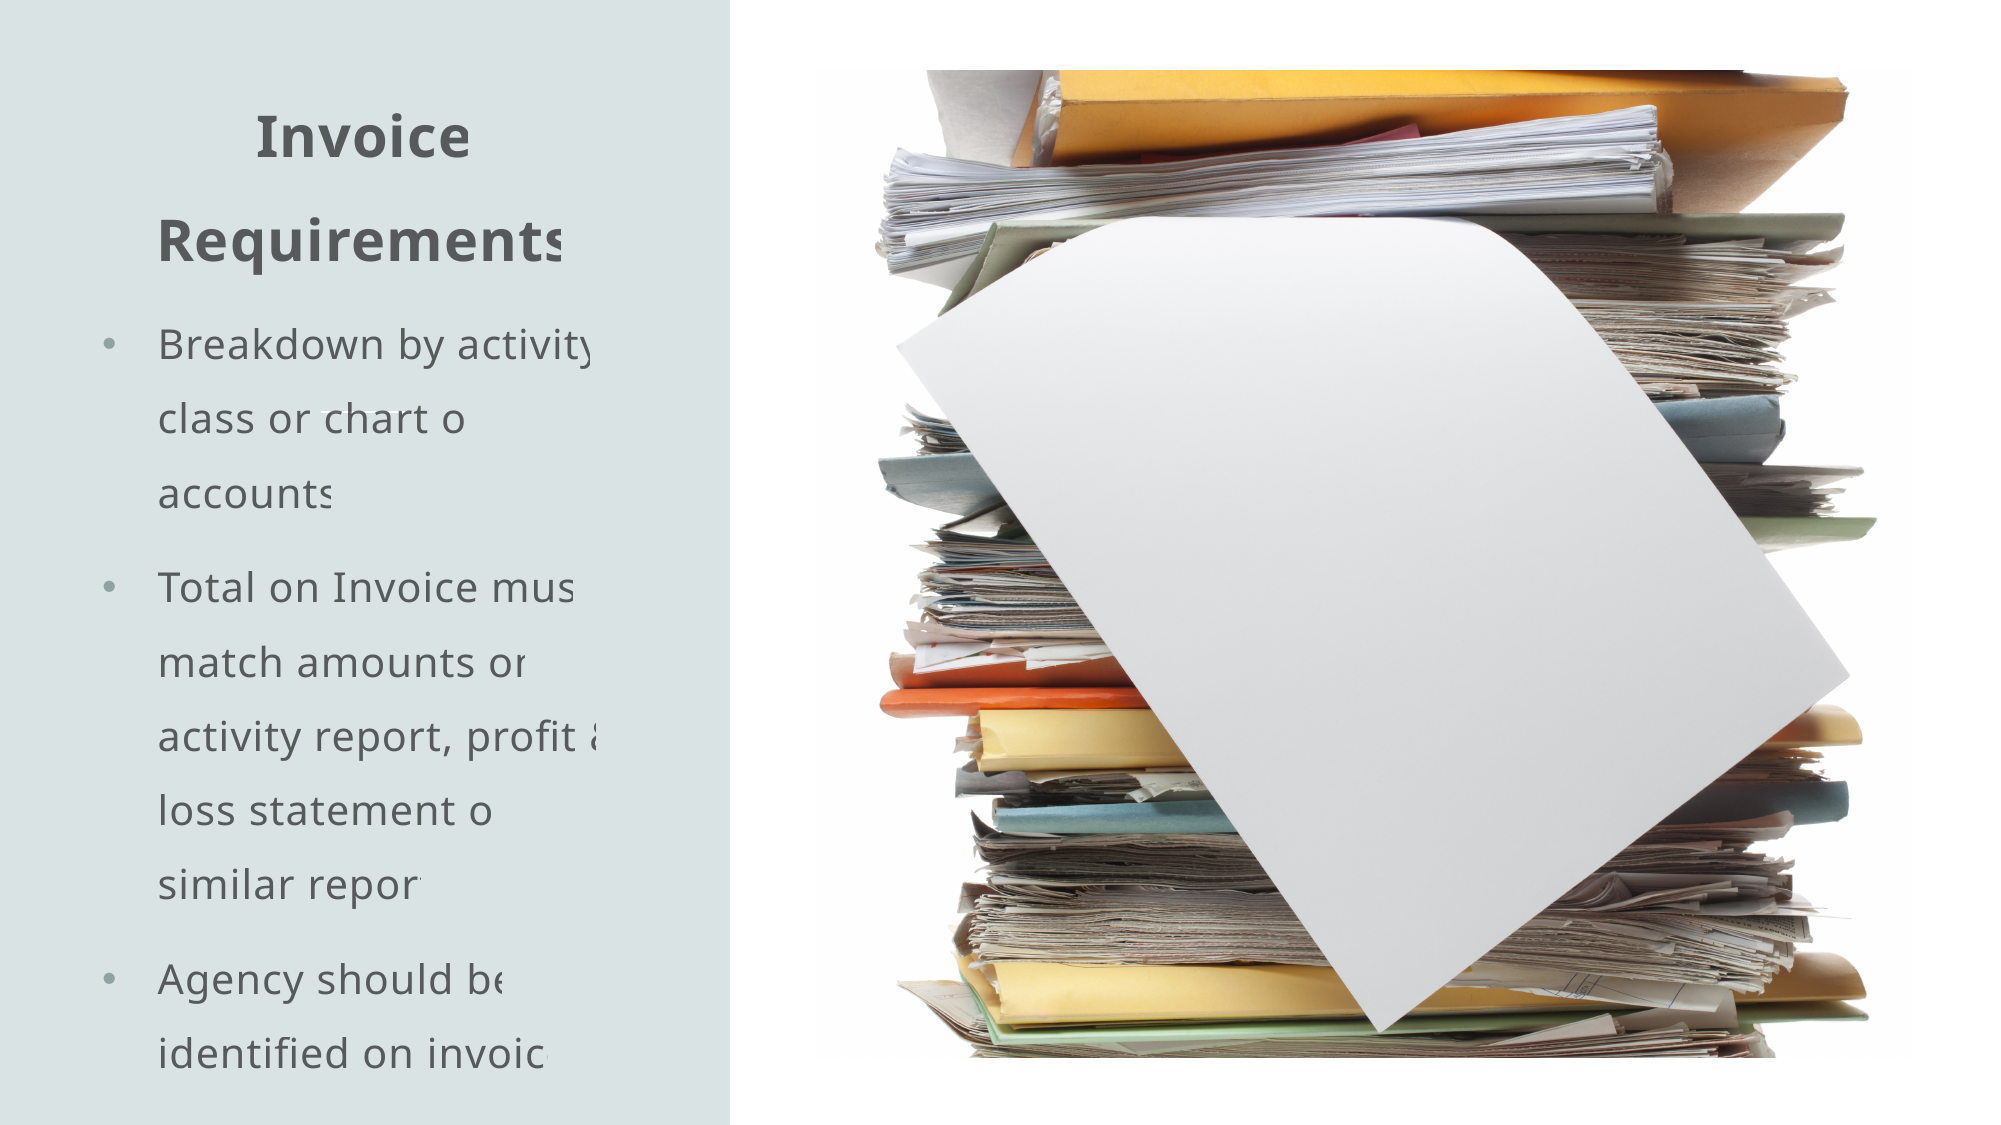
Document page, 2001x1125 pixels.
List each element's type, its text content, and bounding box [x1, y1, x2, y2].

picture [816, 70, 1914, 1059]
list Invoice Requirements Breakdown by activity, class or chart of accounts Total on Invoice must match amounts on activity report, profit & loss statement or similar report Agency should be identified on invoice [86, 58, 643, 1094]
